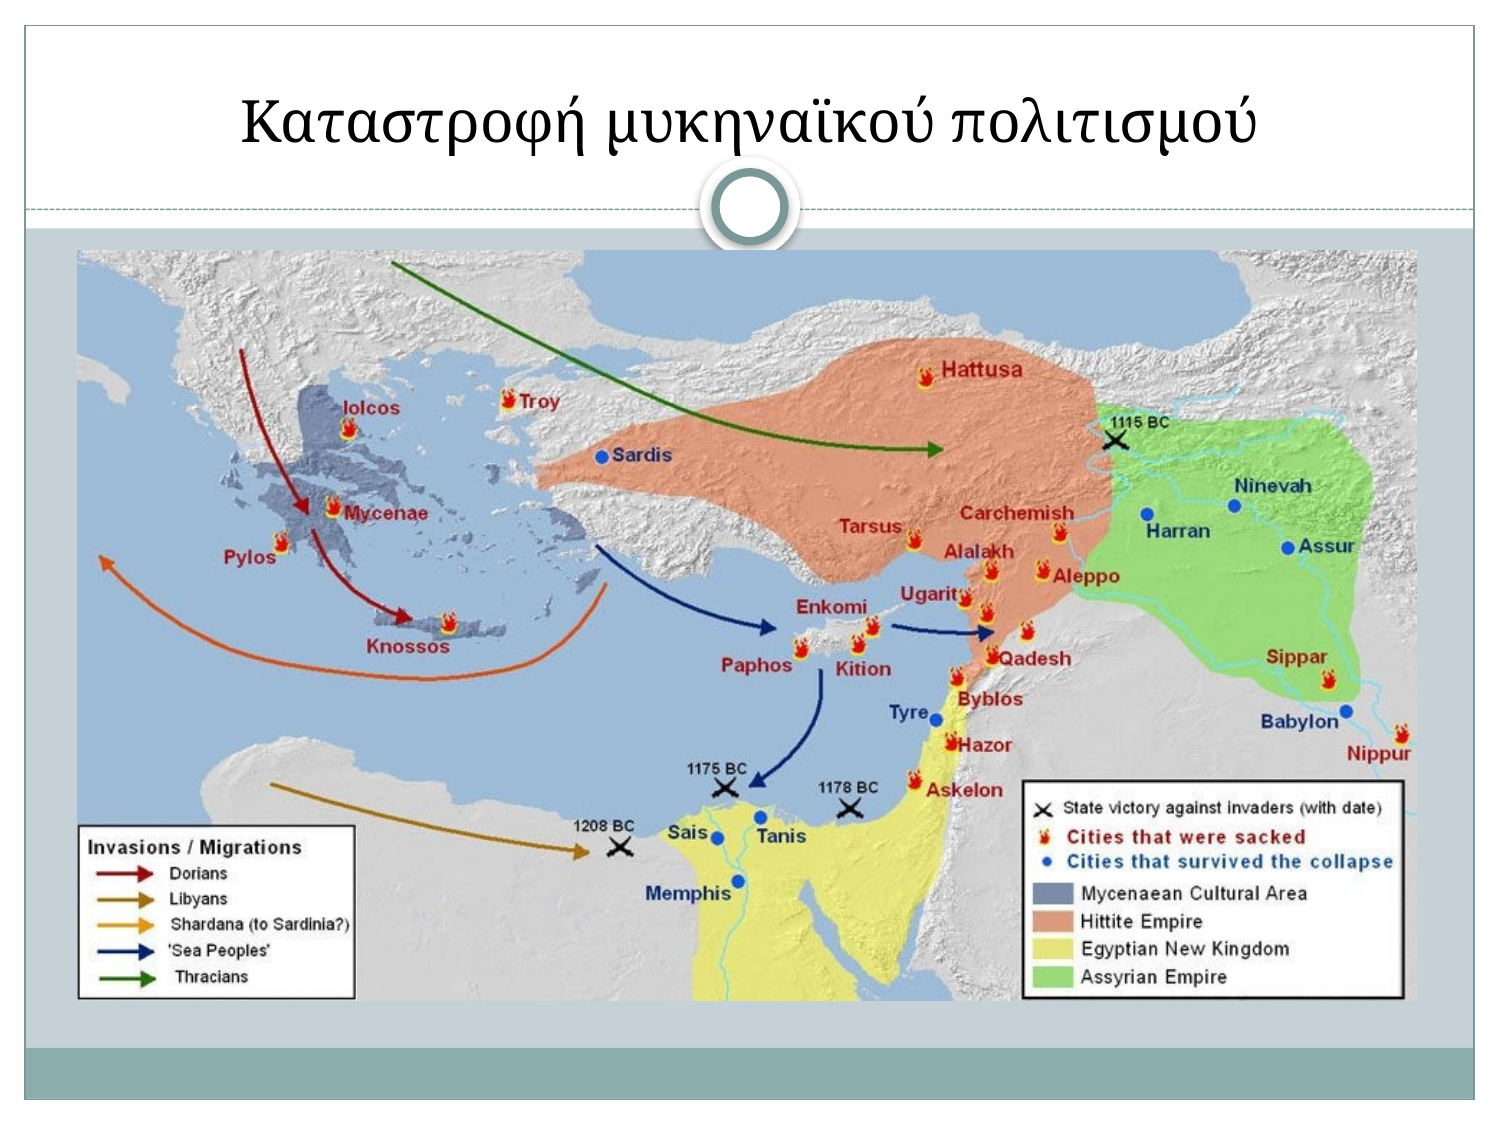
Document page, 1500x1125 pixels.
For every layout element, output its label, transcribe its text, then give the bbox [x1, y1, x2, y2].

title Καταστροφή μυκηναϊκού πολιτισμού [49, 37, 1450, 162]
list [77, 250, 1417, 1001]
